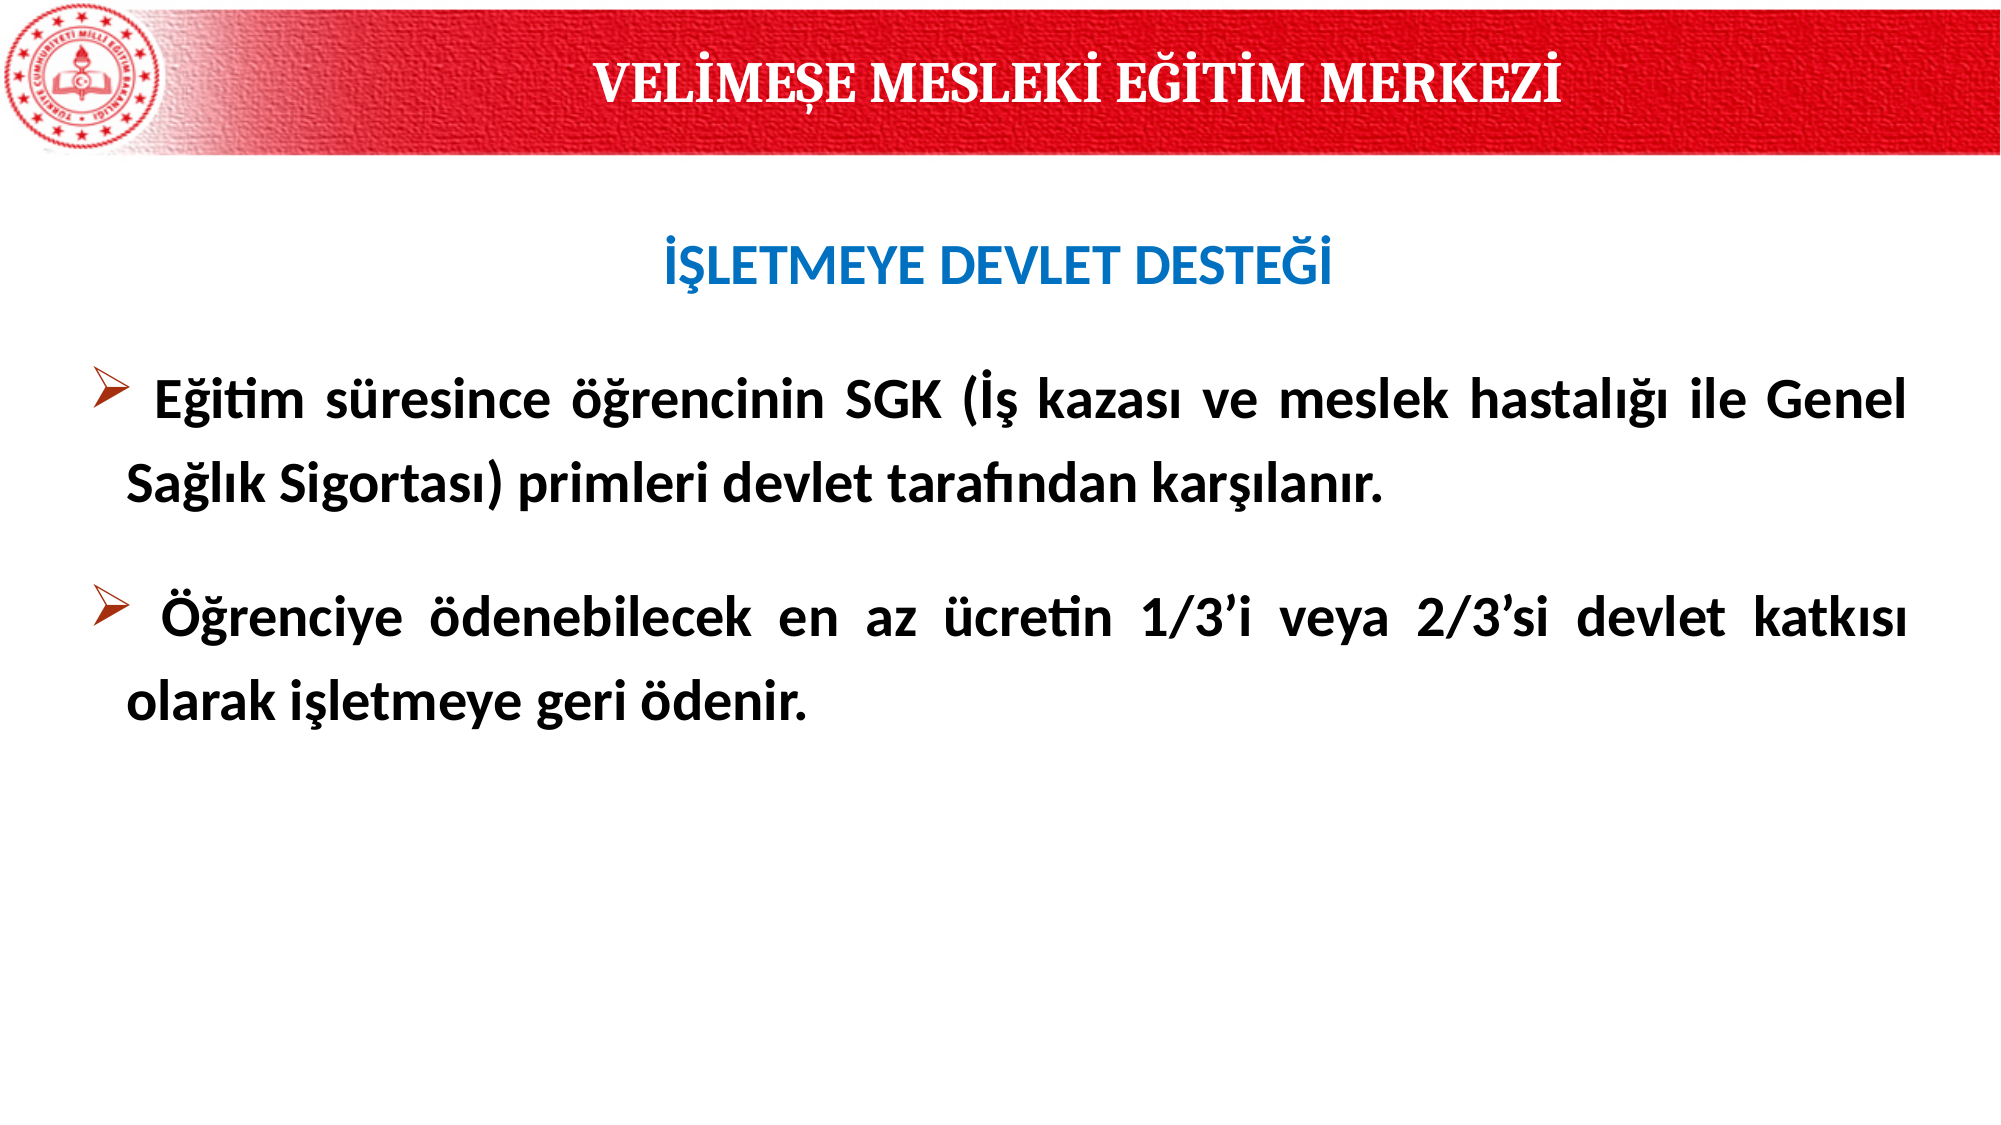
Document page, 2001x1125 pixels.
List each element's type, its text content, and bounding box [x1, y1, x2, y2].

text_box VELİMEŞE MESLEKİ EĞİTİM MERKEZİ [170, 10, 2000, 156]
picture [0, 0, 2001, 1125]
list İŞLETMEYE DEVLET DESTEĞİ Eğitim süresince öğrencinin SGK (İş kazası ve meslek hastalığı ile Genel Sağlık Sigortası) primleri devlet tarafından karşılanır. Öğrenciye ödenebilecek en az ücretin 1/3’i veya 2/3’si devlet katkısı olarak işletmeye geri ödenir. [73, 204, 1925, 1064]
